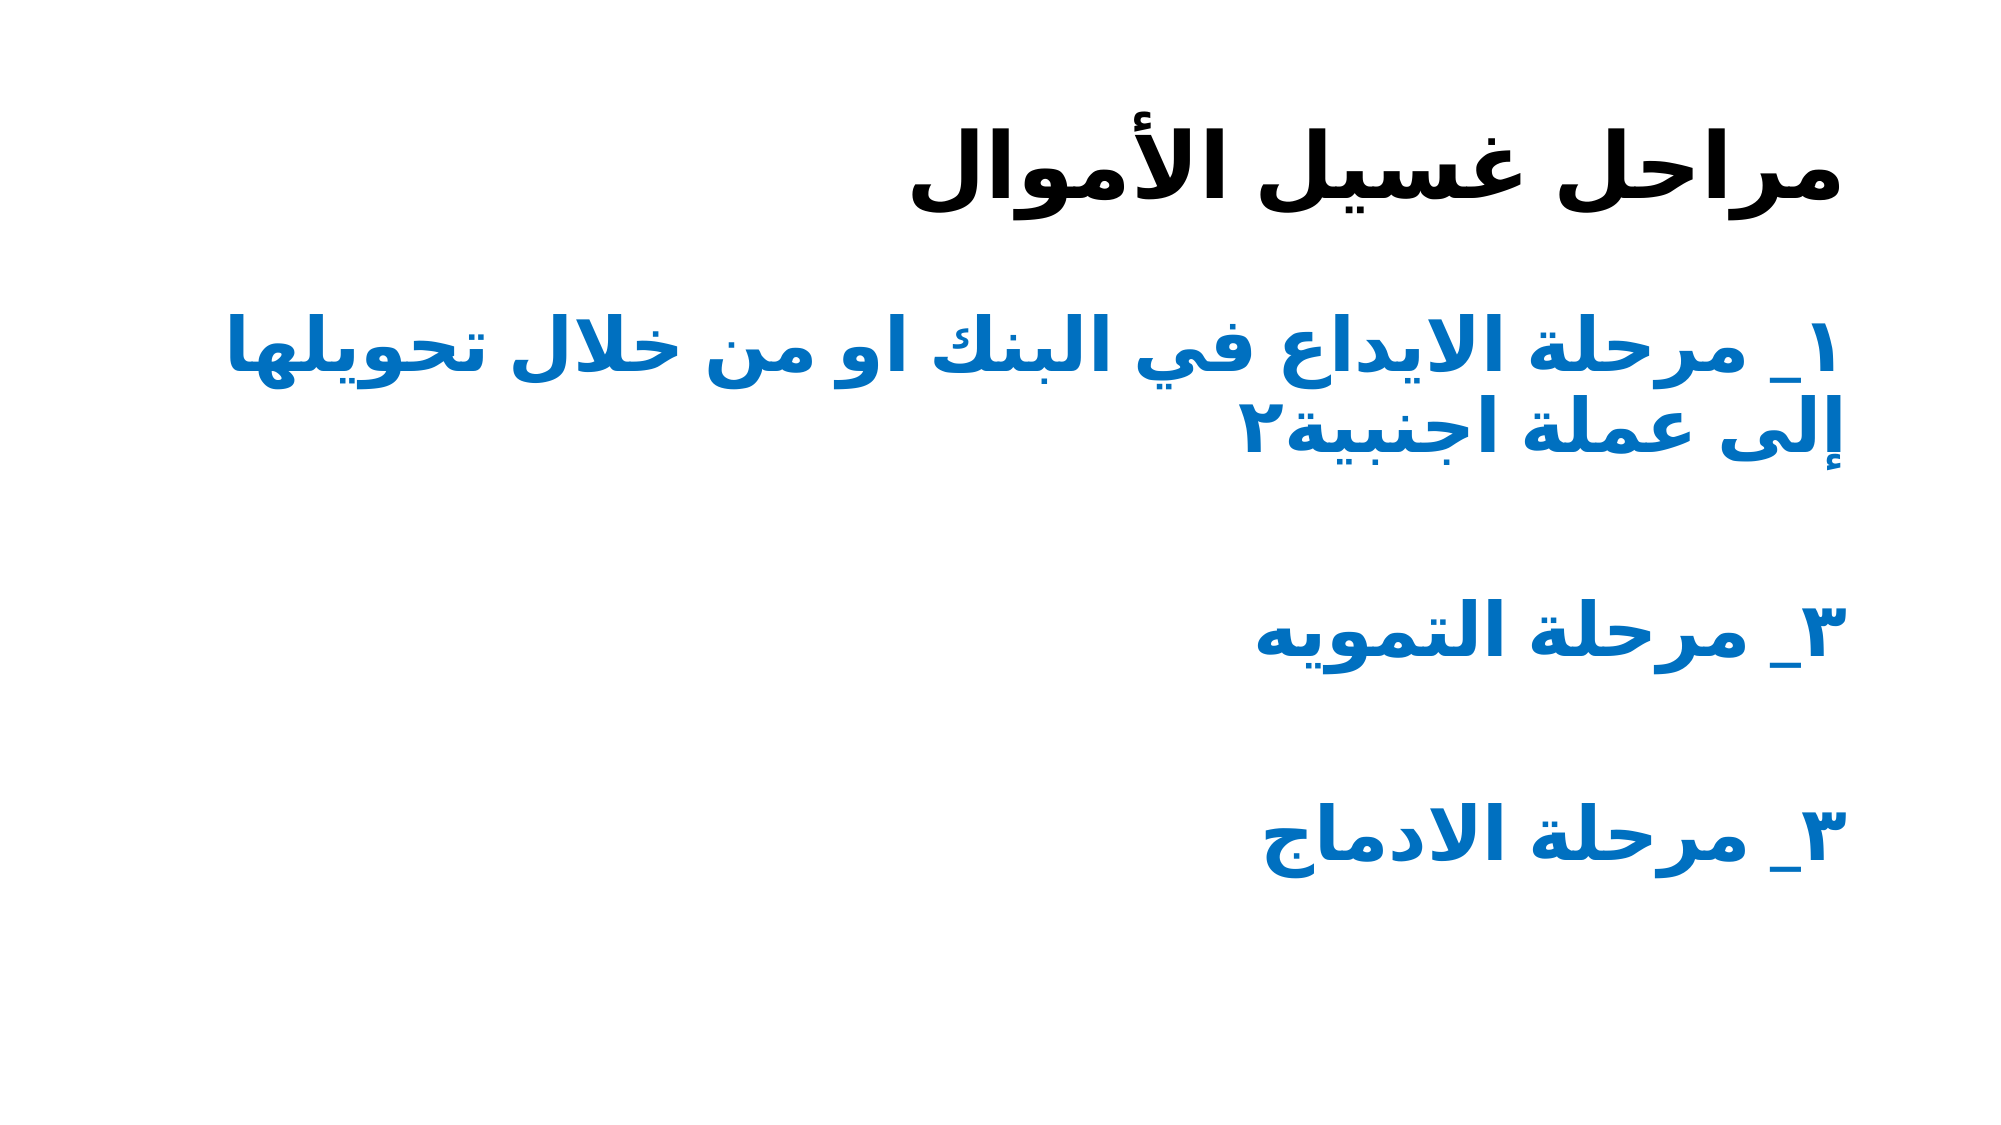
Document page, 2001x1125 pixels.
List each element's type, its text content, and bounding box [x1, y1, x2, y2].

title مراحل غسيل الأموال [137, 59, 1863, 278]
list ١_ مرحلة الايداع في البنك او من خلال تحويلها إلى عملة اجنبية٢ ٣_ مرحلة التمويه ٣_ مرحلة الادماج [137, 299, 1863, 1014]
